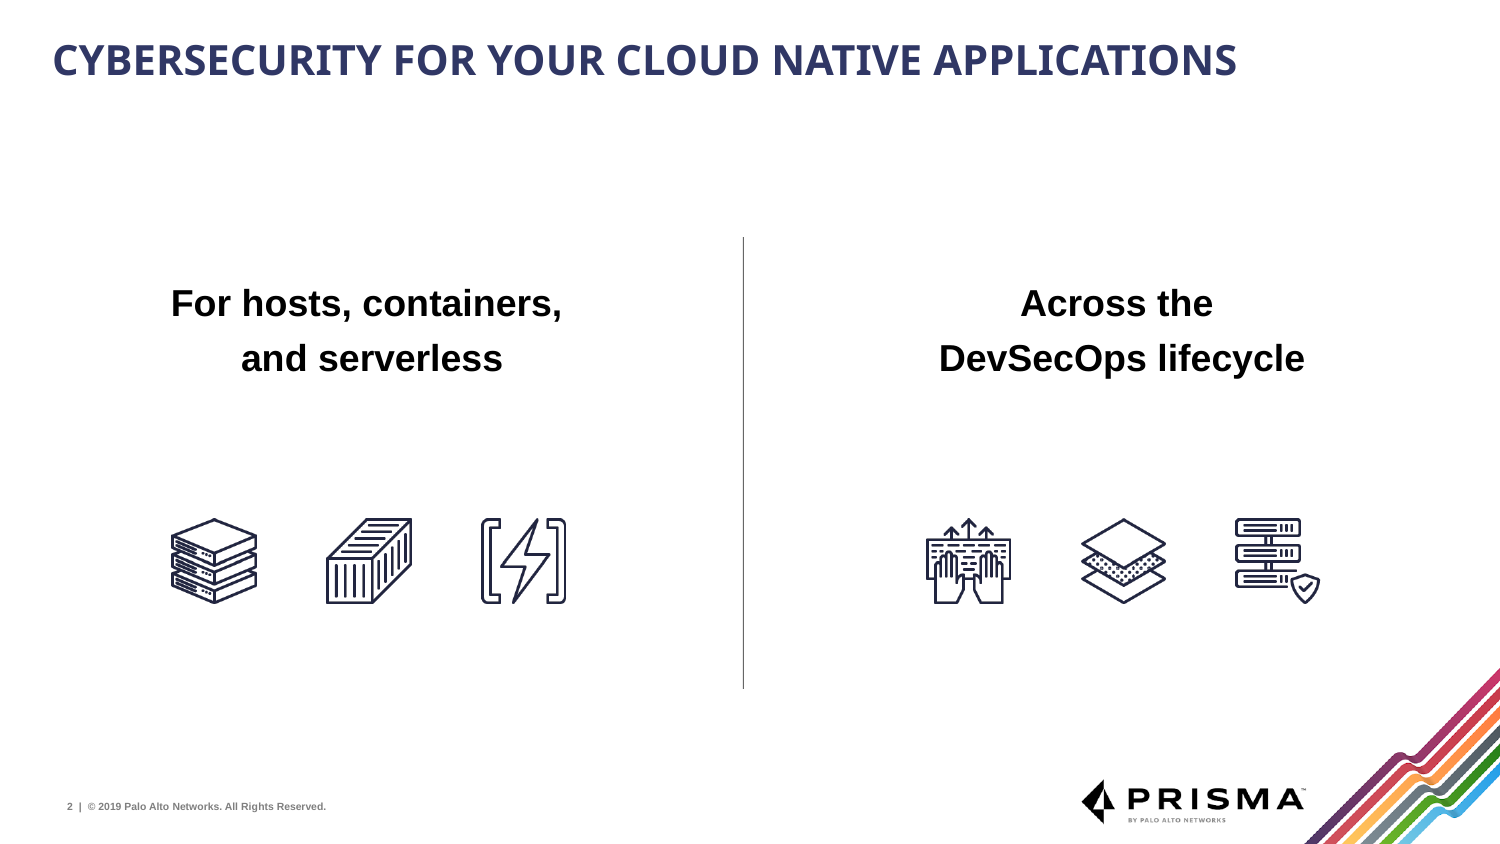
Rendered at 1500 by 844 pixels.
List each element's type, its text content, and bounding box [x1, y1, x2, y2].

slide_number ‹#› | © 2019 Palo Alto Networks. All Rights Reserved. [52, 788, 616, 824]
picture [0, 444, 1500, 844]
picture [0, 0, 1500, 267]
title CYBERSECURITY FOR YOUR CLOUD NATIVE APPLICATIONS [52, 33, 1442, 88]
text_box For hosts, containers, and serverless [0, 267, 742, 444]
text_box Across the DevSecOps lifecycle [744, 267, 1500, 444]
